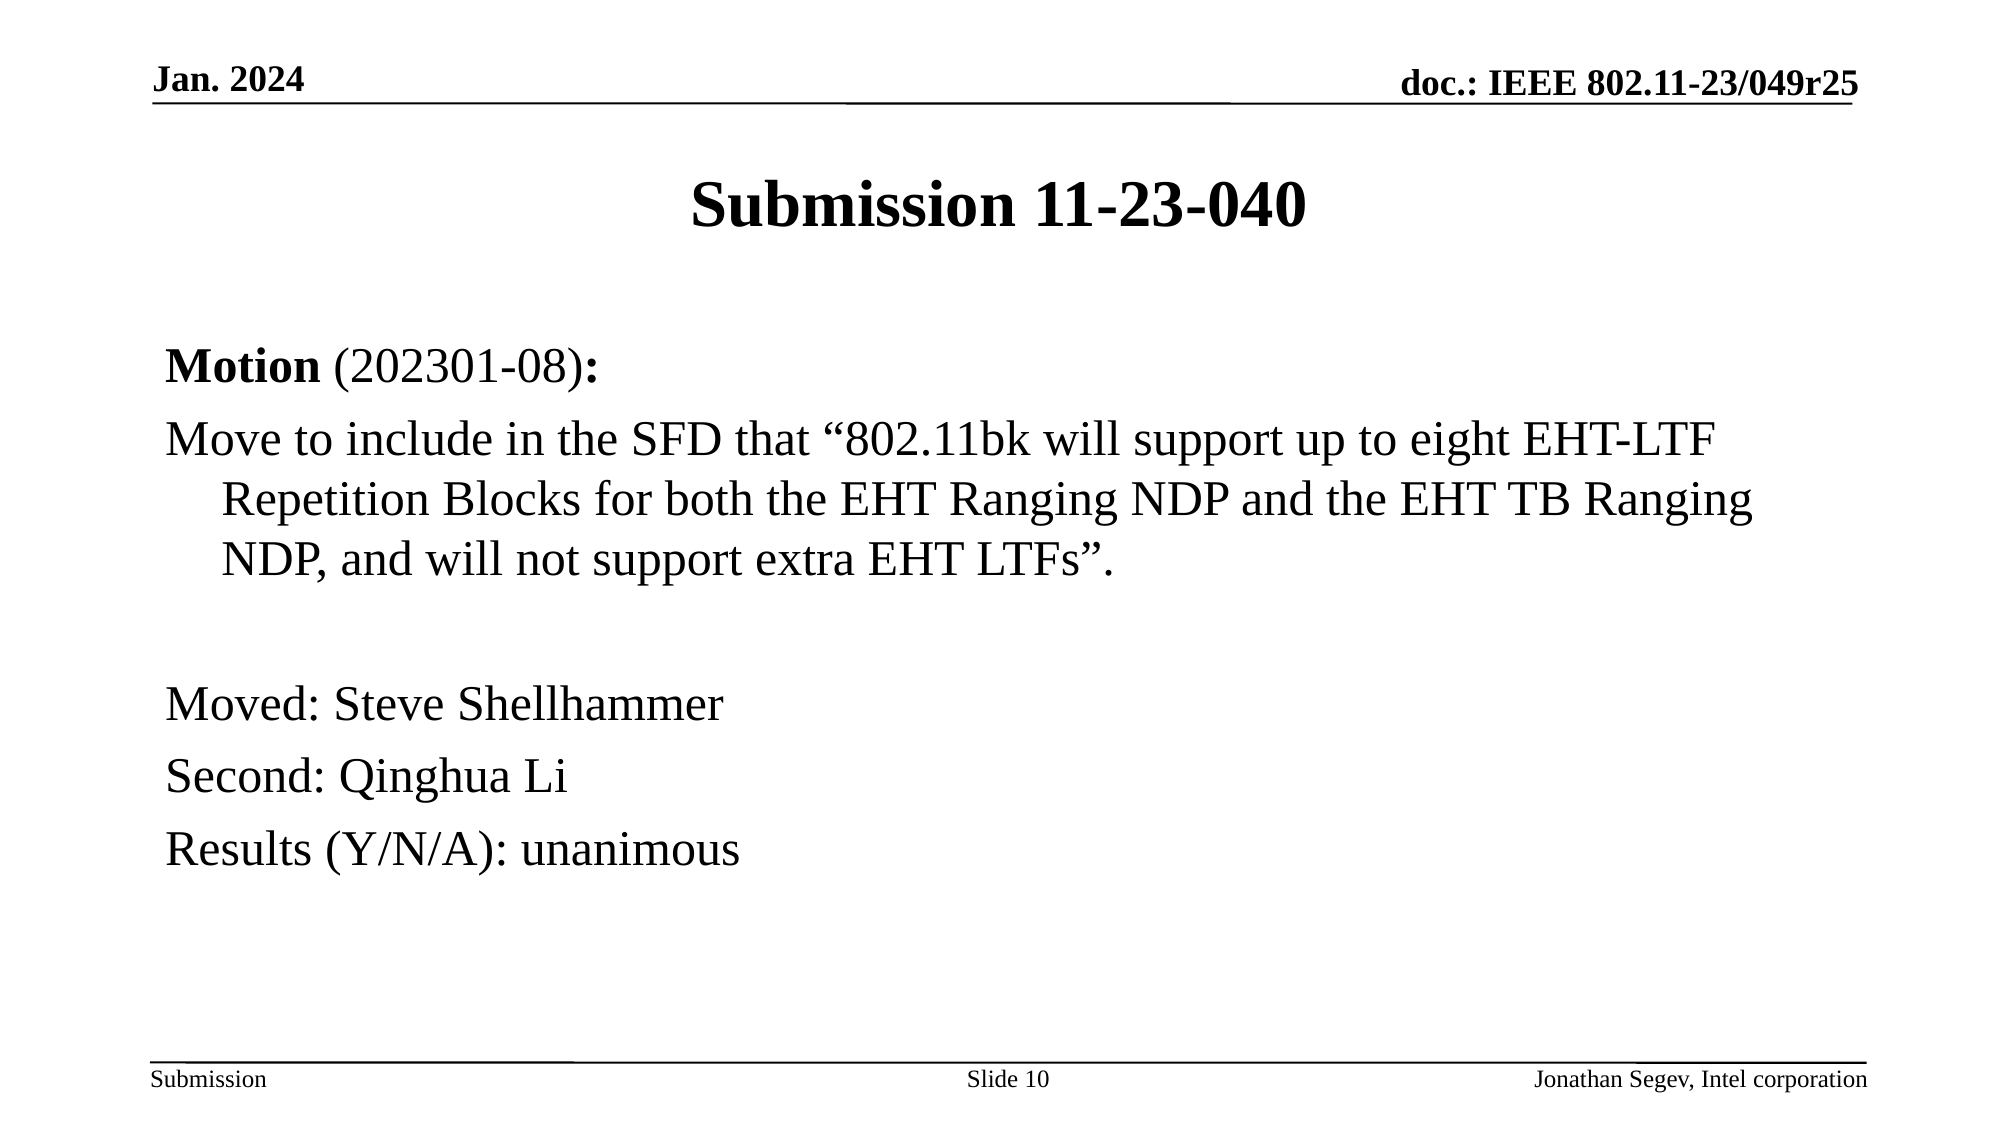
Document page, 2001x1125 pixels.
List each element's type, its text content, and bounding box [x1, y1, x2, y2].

title Submission 11-23-040 [149, 112, 1850, 288]
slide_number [152, 54, 563, 100]
footer Jonathan Segev, Intel corporation [1171, 1061, 1869, 1093]
slide_number Slide 10 [950, 1061, 1067, 1123]
list Motion (202301-08): Move to include in the SFD that “802.11bk will support up to eight EHT-LTF Repetition Blocks for both the EHT Ranging NDP and the EHT TB Ranging NDP, and will not support extra EHT LTFs”. Moved: Steve Shellhammer Second: Qinghua Li Results (Y/N/A): unanimous [149, 324, 1850, 1000]
